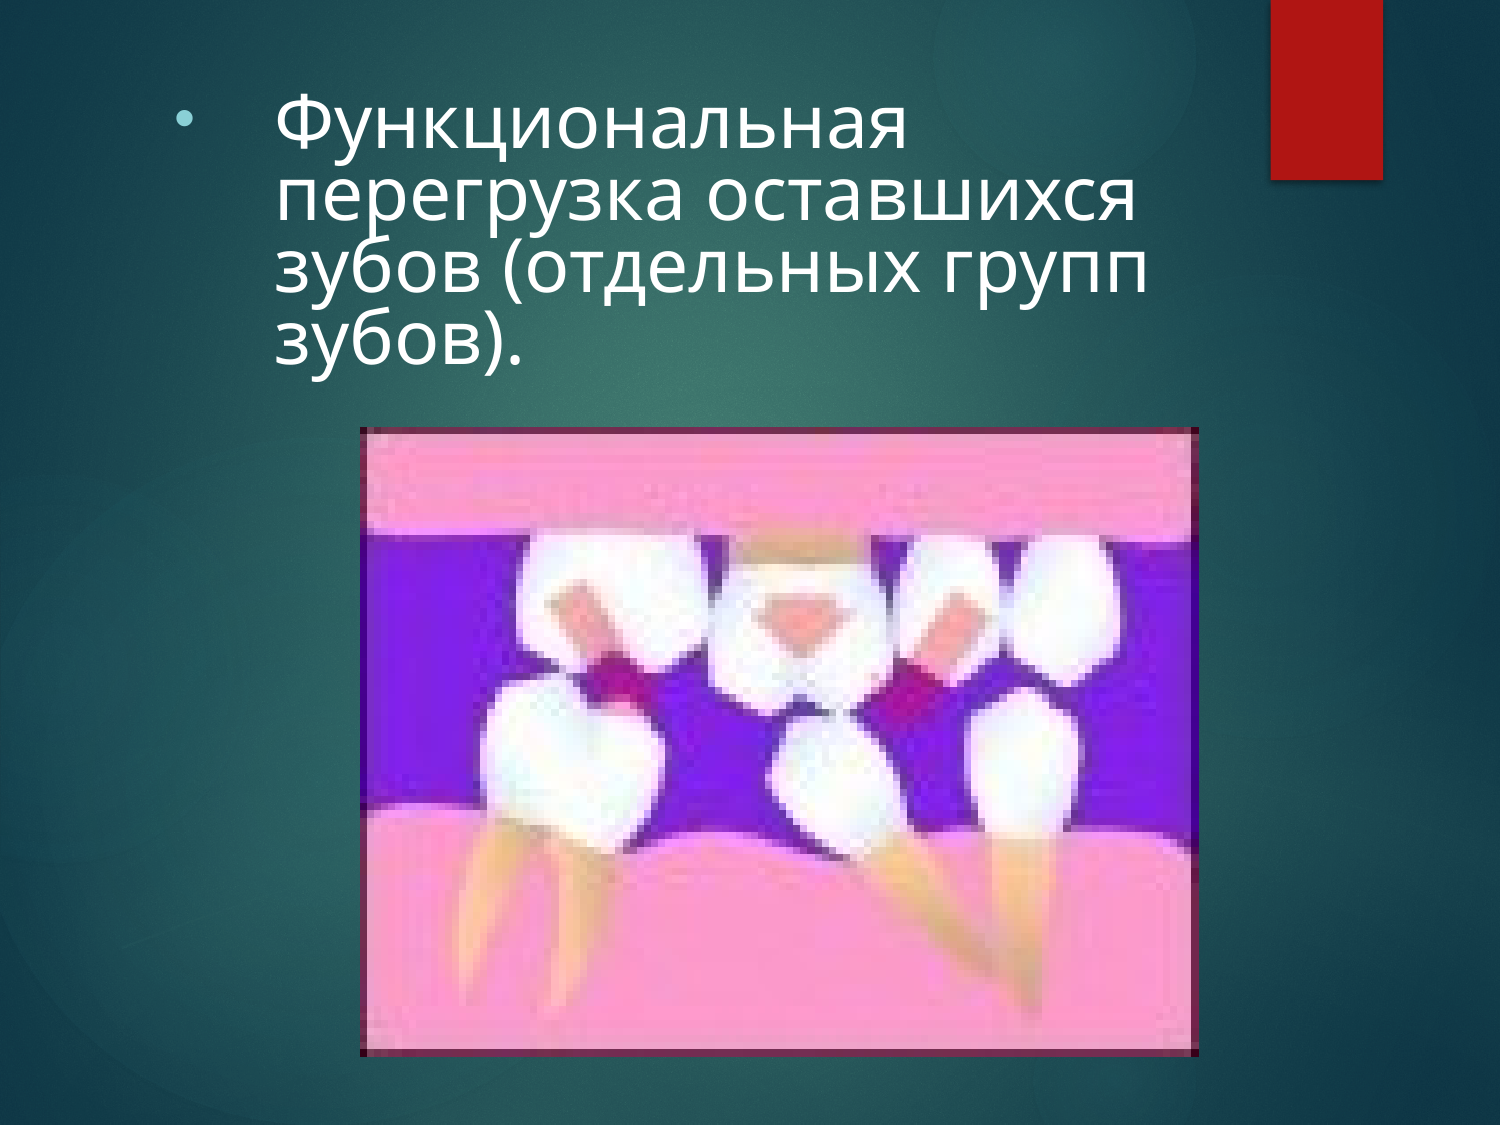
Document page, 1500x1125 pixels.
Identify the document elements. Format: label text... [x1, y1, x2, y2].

list Функциональная перегрузка оставшихся зубов (отдельных групп зубов). [159, 83, 1261, 772]
picture [359, 427, 1200, 1057]
